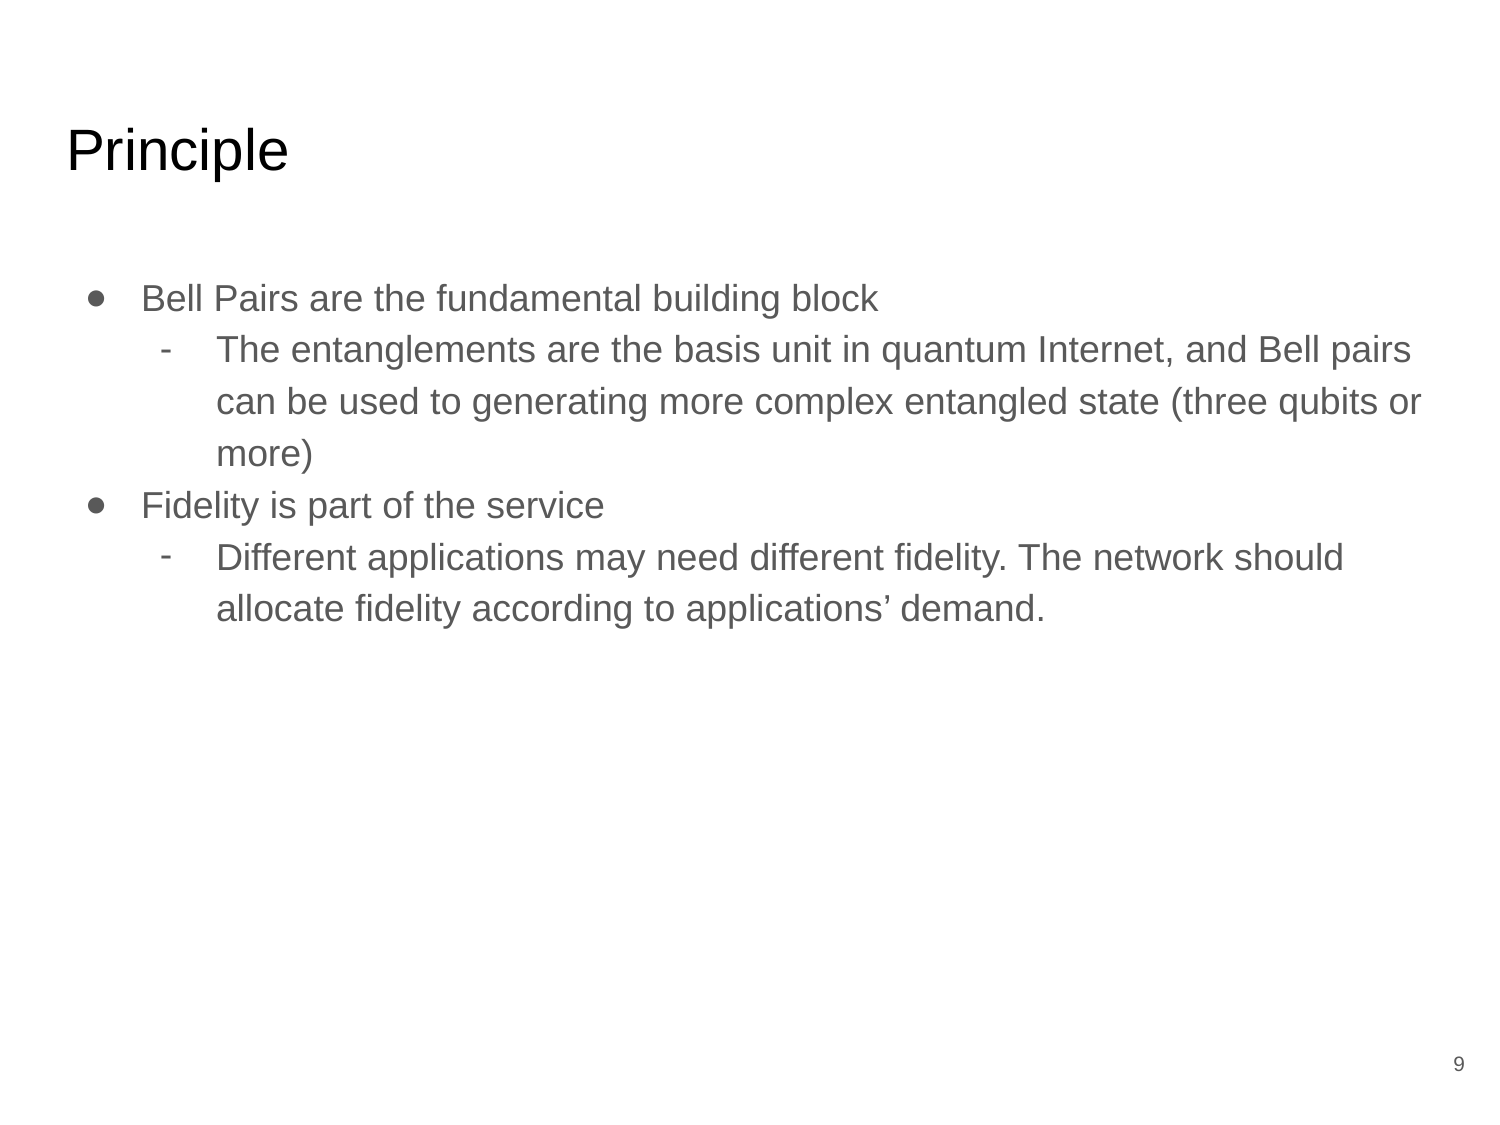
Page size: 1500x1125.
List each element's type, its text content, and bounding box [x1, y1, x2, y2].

list Bell Pairs are the fundamental building block The entanglements are the basis unit in quantum Internet, and Bell pairs can be used to generating more complex entangled state (three qubits or more) Fidelity is part of the service Different applications may need different fidelity. The network should allocate fidelity according to applications’ demand. [51, 252, 1449, 1000]
slide_number ‹#› [1389, 1019, 1480, 1106]
title Principle [51, 97, 1449, 223]
